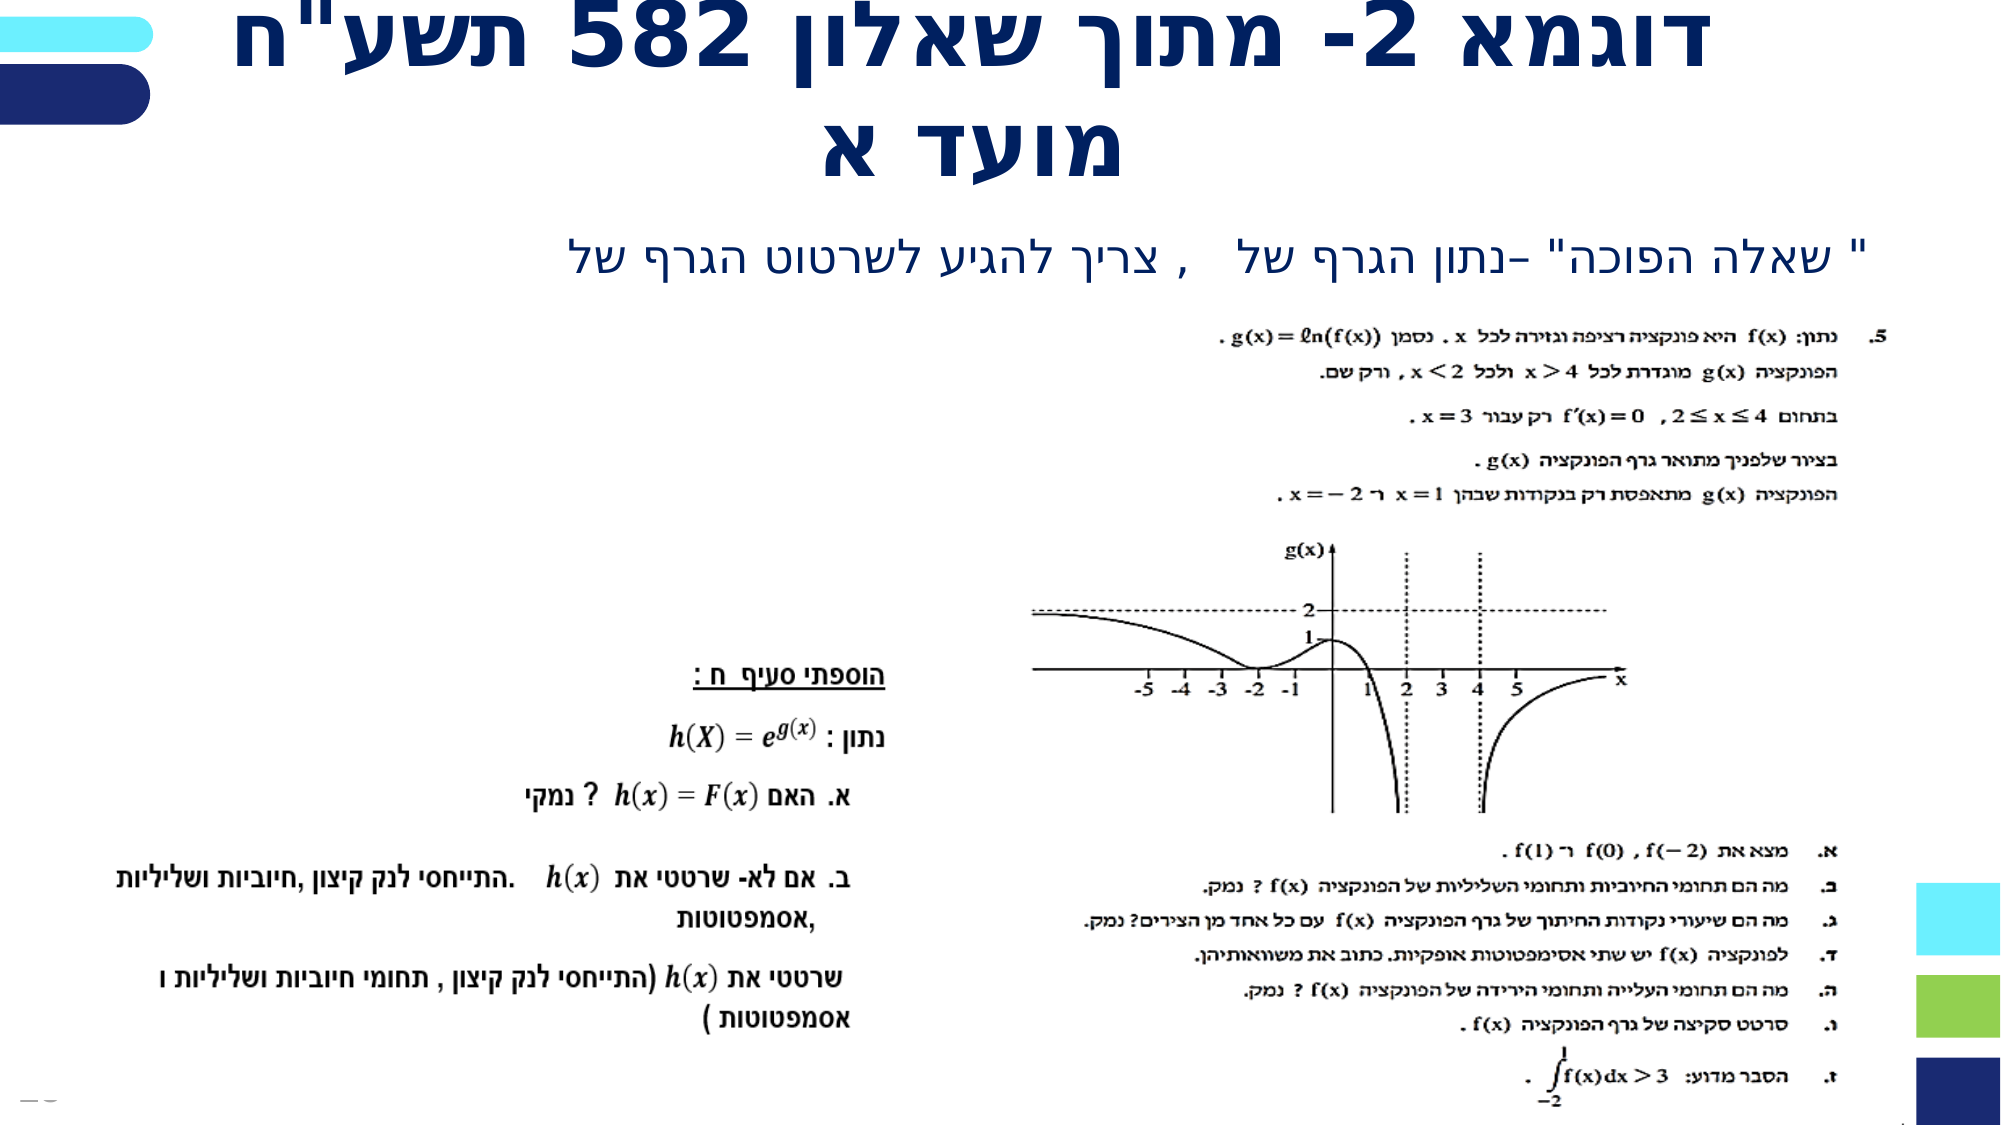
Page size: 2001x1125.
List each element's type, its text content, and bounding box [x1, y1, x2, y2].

picture [949, 309, 1917, 1125]
title דוגמא 2- מתוך שאלון 582 תשע"ח מועד א [168, 25, 1776, 144]
picture [0, 643, 919, 1100]
